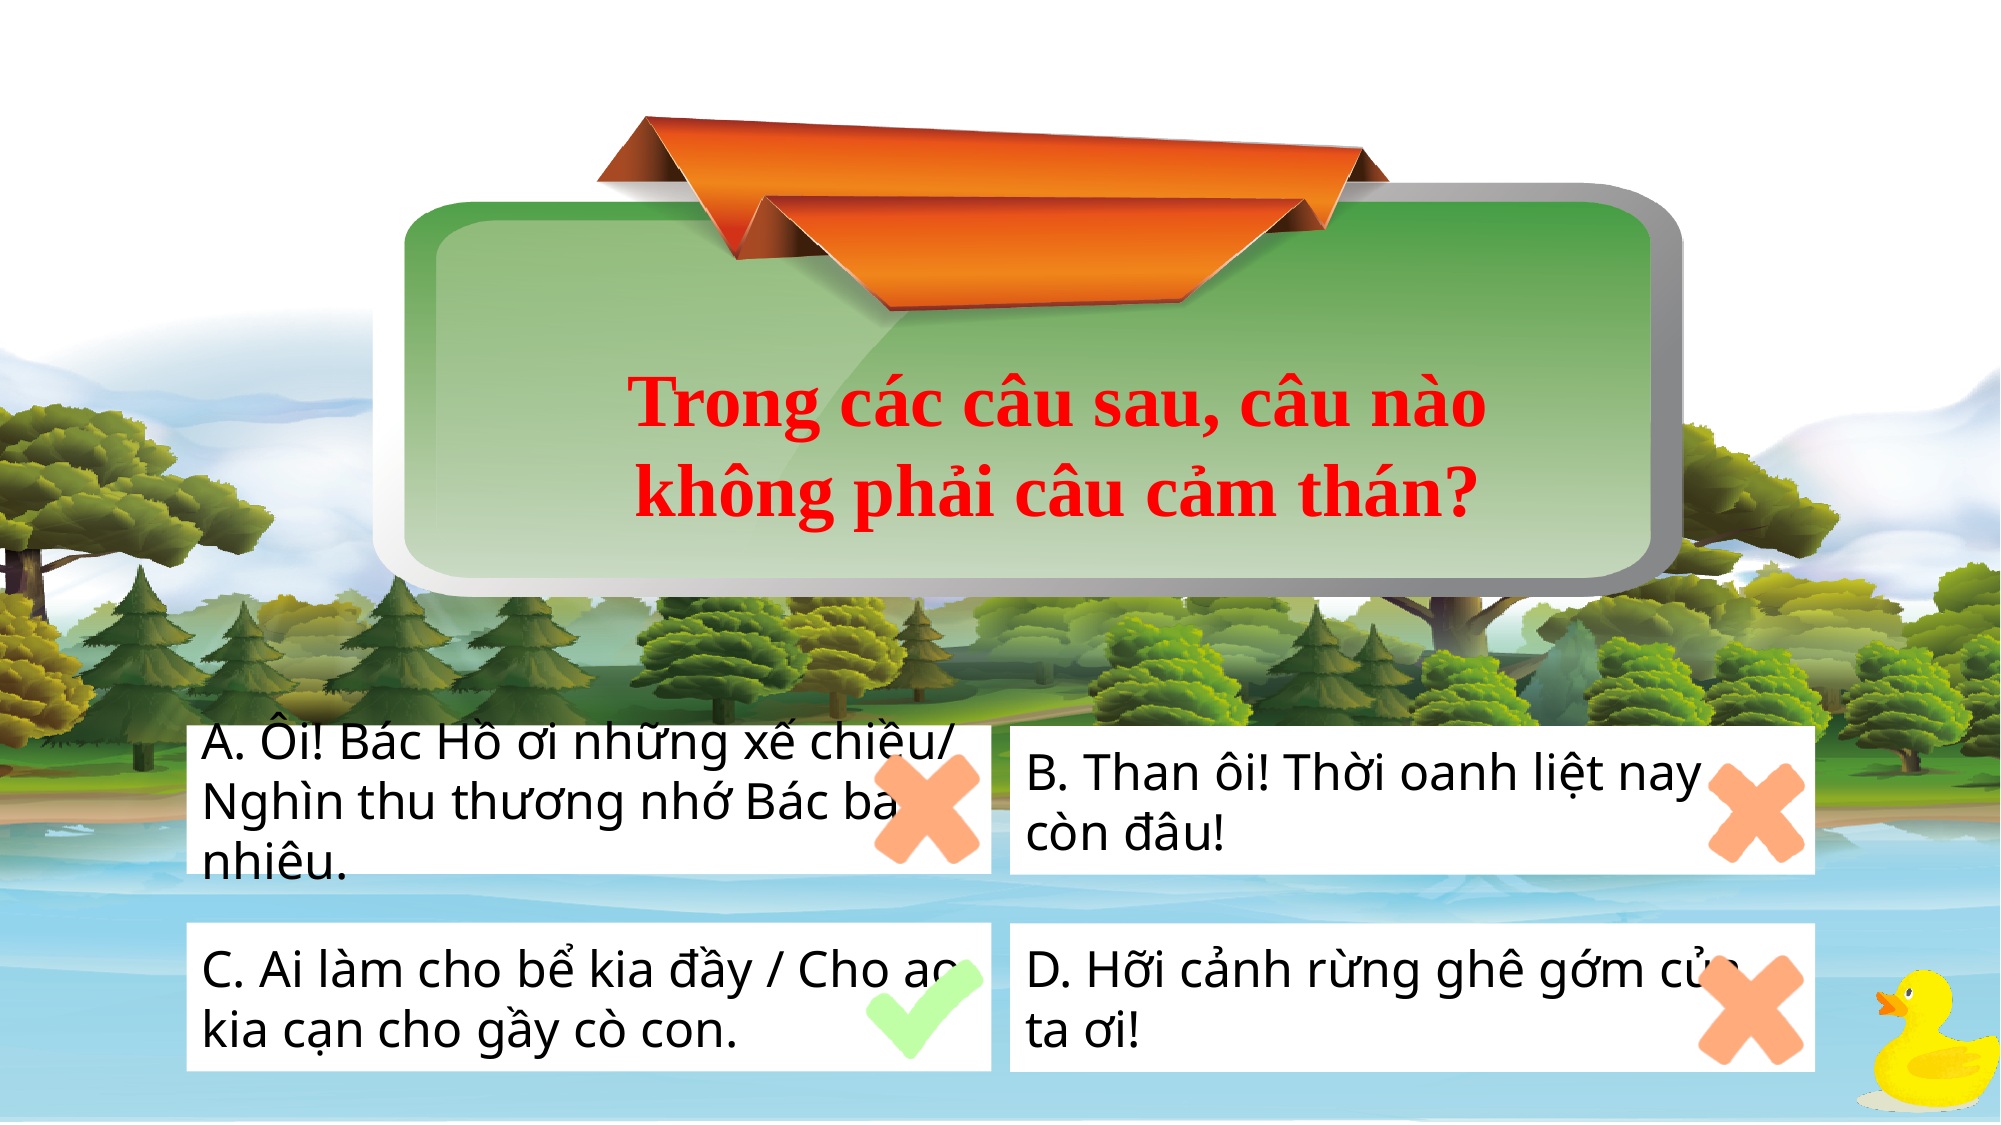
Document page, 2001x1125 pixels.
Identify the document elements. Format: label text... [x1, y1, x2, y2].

text_box A. Ôi! Bác Hồ ơi những xế chiều/ Nghìn thu thương nhớ Bác bao nhiêu. [186, 724, 993, 875]
picture [0, 0, 2001, 1125]
text_box B. Than ôi! Thời oanh liệt nay còn đâu! [1009, 725, 1816, 876]
text_box D. Hỡi cảnh rừng ghê gớm của ta ơi! [1009, 922, 1816, 1073]
text_box C. Ai làm cho bể kia đầy / Cho ao kia cạn cho gầy cò con. [186, 922, 993, 1072]
